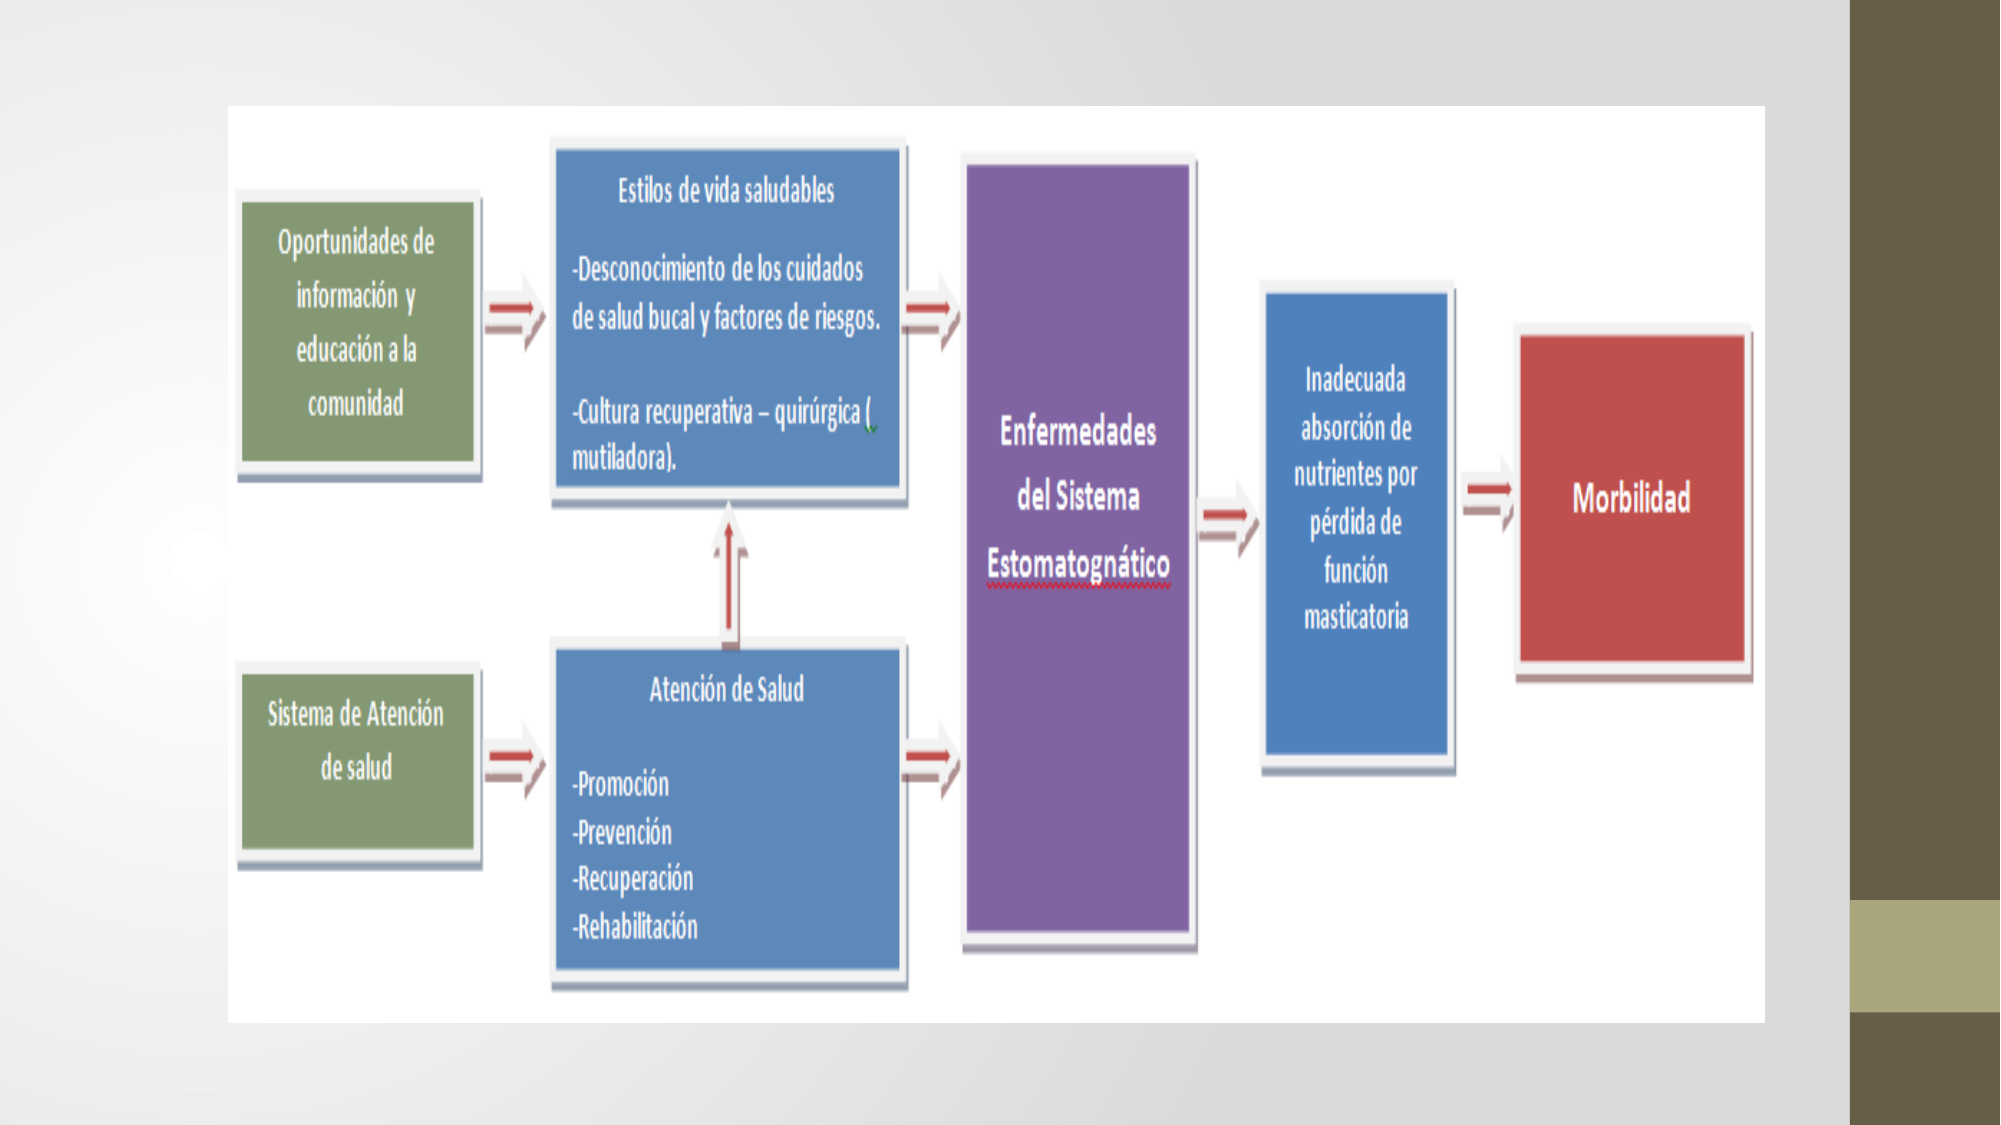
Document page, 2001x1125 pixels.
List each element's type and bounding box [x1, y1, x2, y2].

picture [227, 106, 1766, 1024]
